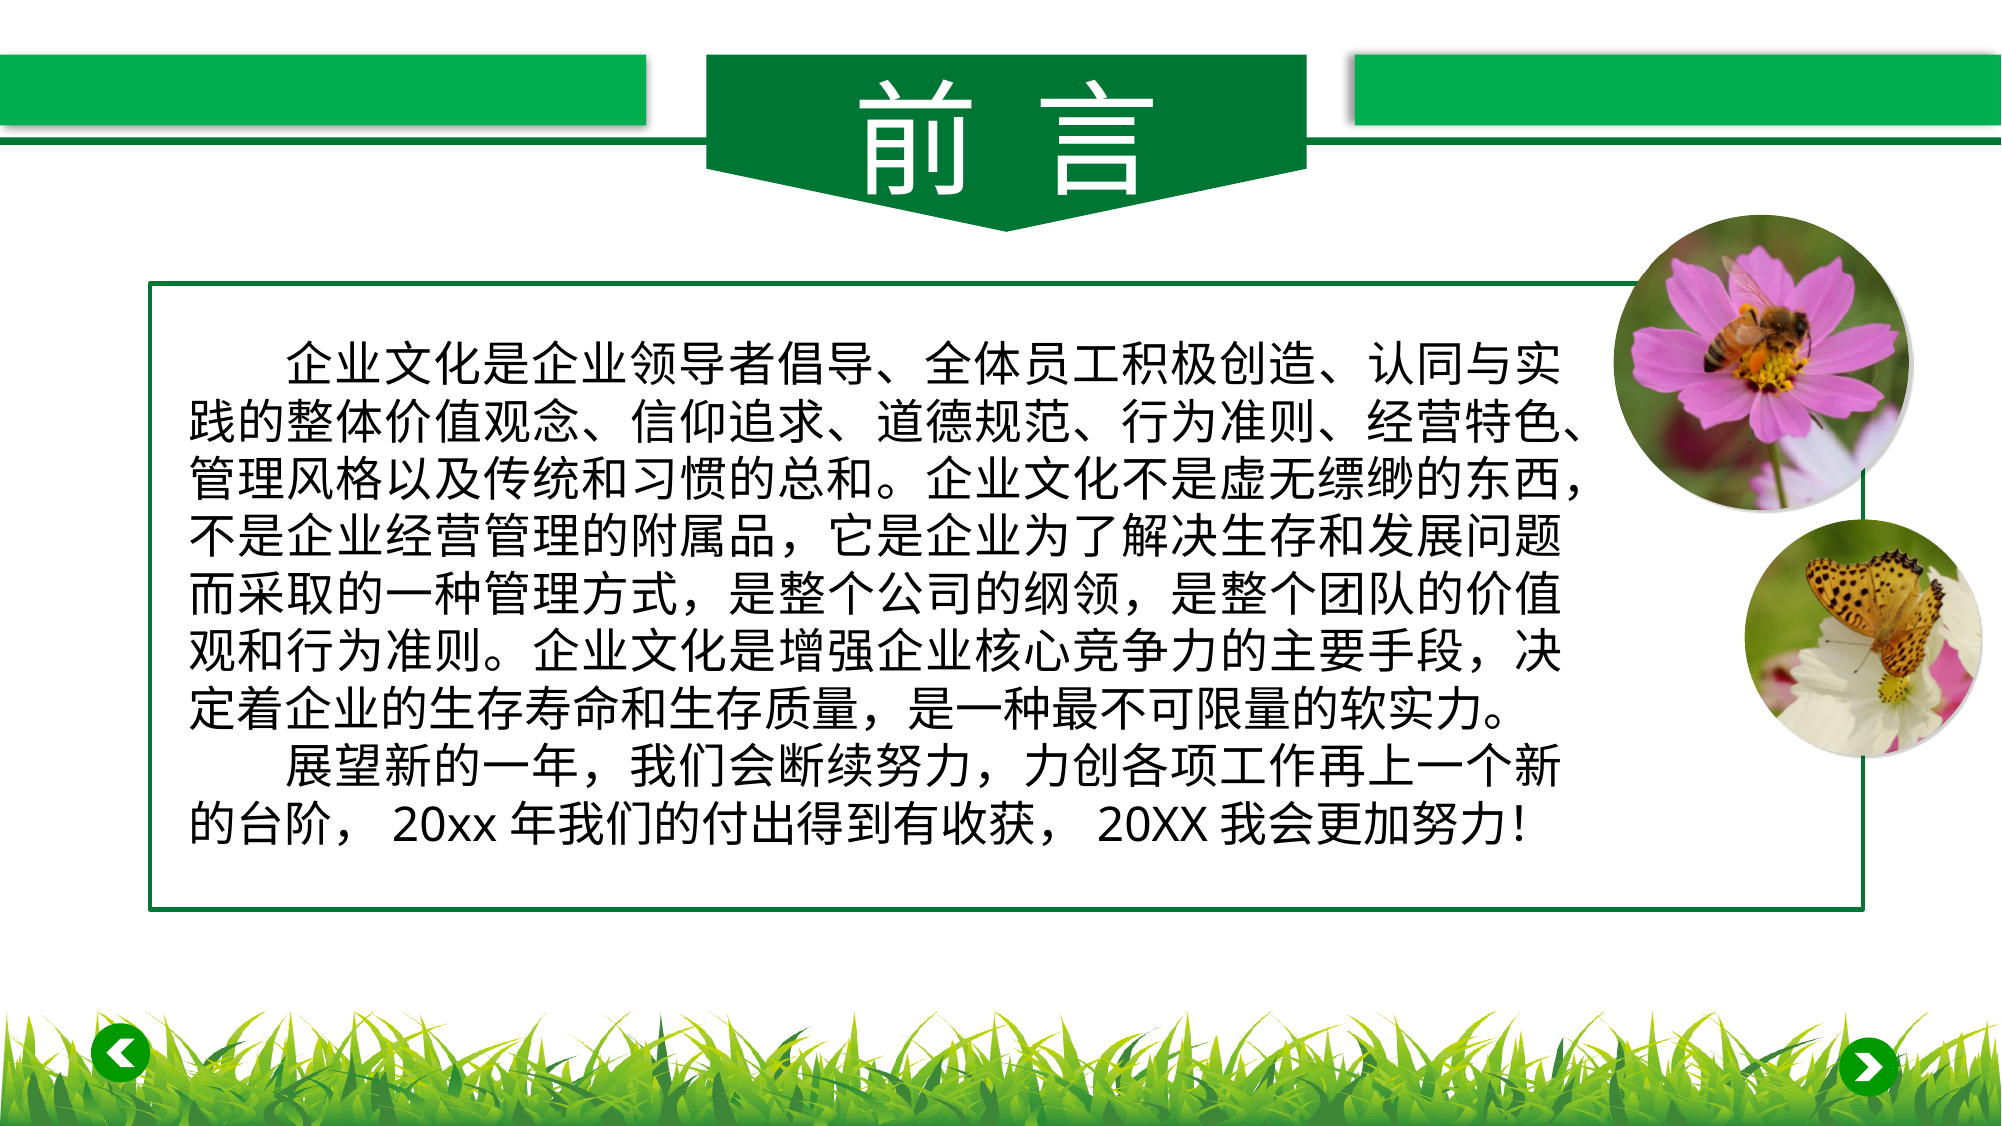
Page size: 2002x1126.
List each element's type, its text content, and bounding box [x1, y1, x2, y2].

text_box [935, 219, 1078, 234]
picture [0, 1011, 2002, 1126]
text_box [1744, 519, 1981, 756]
text_box [704, 52, 1309, 199]
text_box [148, 281, 1865, 912]
text_box 前 言 [838, 53, 1175, 219]
text_box 企业文化是企业领导者倡导、全体员工积极创造、认同与实践的整体价值观念、信仰追求、道德规范、行为准则、经营特色、管理风格以及传统和习惯的总和。企业文化不是虚无缥缈的东西，不是企业经营管理的附属品，它是企业为了解决生存和发展问题而采取的一种管理方式，是整个公司的纲领，是整个团队的价值观和行为准则。企业文化是增强企业核心竞争力的主要手段，决定着企业的生存寿命和生存质量，是一种最不可限量的软实力。 展望新的一年，我们会断续努力，力创各项工作再上一个新的台阶，20xx年我们的付出得到有收获，20XX我会更加努力！ [173, 912, 1580, 916]
text_box [1613, 214, 1909, 511]
